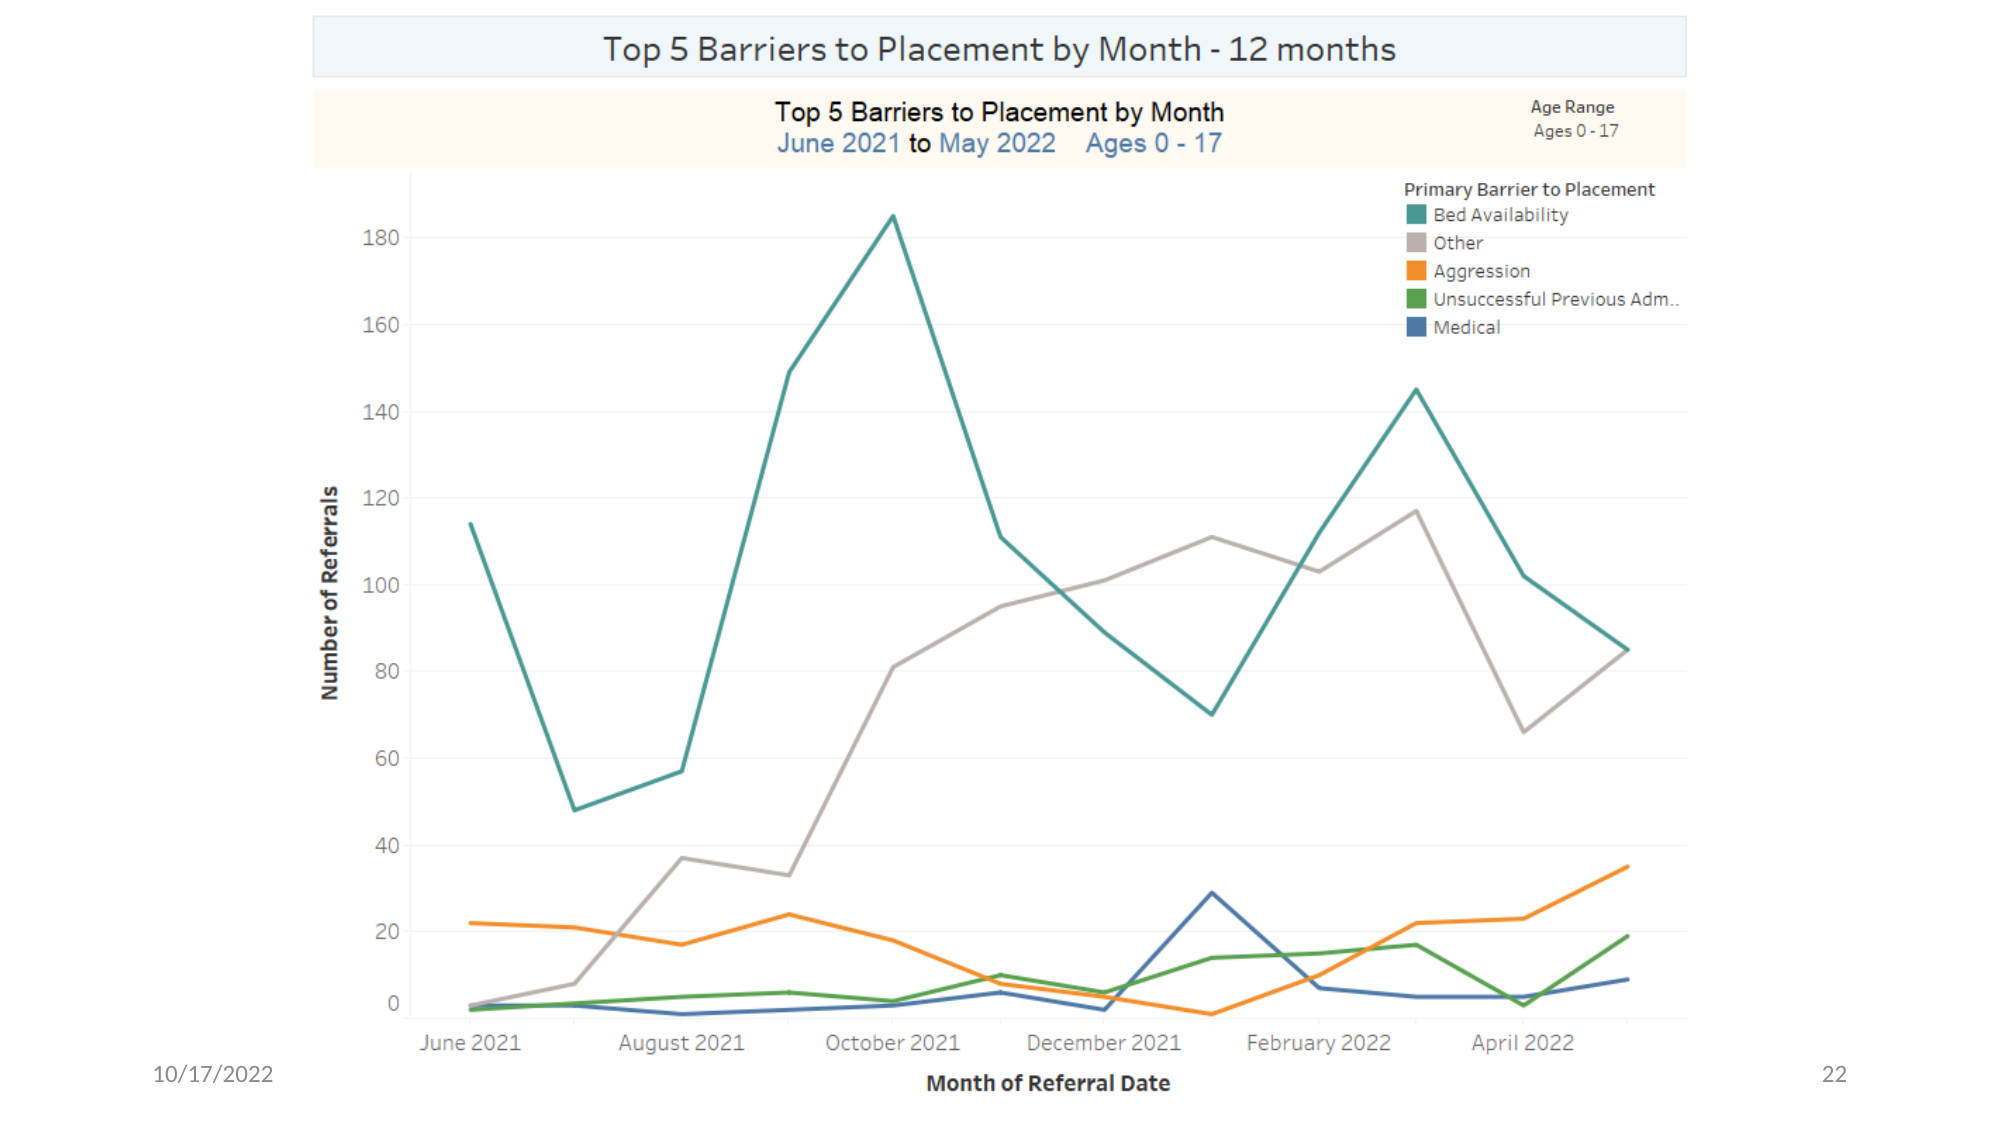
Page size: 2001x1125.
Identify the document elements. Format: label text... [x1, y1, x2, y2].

slide_number 22 [1704, 1042, 1863, 1103]
picture [296, 0, 1704, 1125]
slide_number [137, 1042, 296, 1103]
